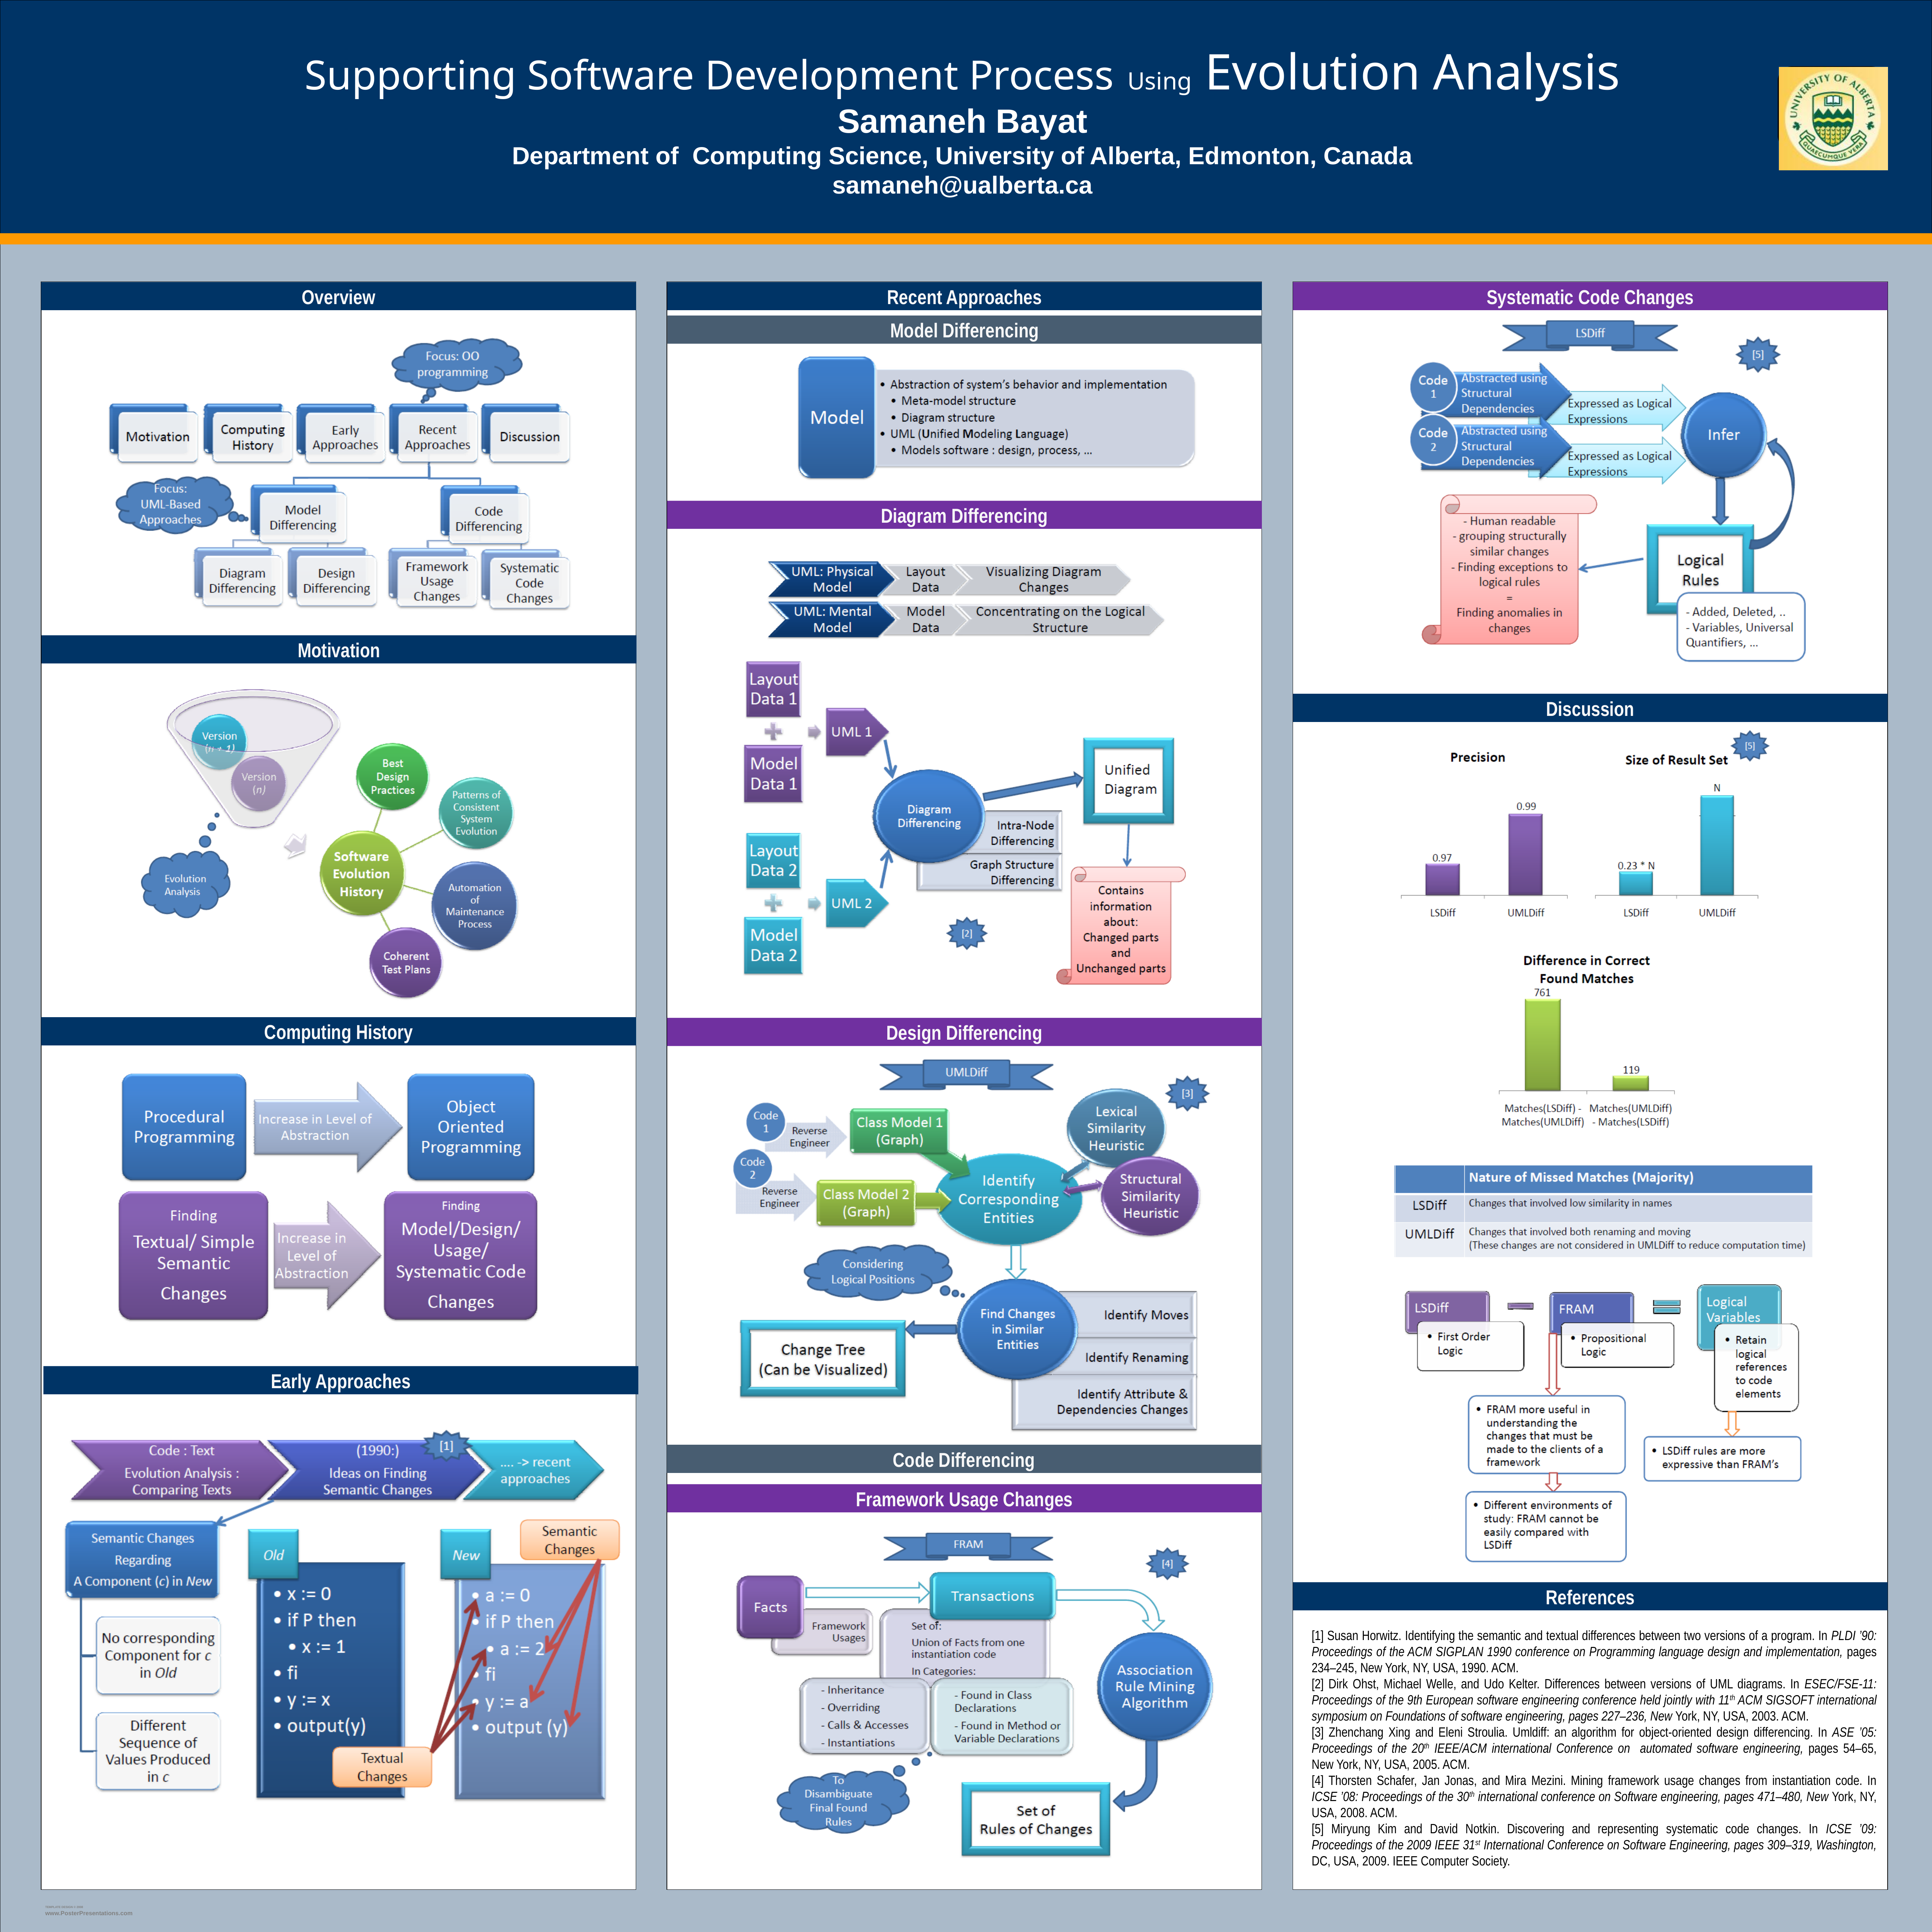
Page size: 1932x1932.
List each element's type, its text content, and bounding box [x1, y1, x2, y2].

text_box Code Differencing [667, 1445, 1262, 1473]
picture [790, 344, 1204, 486]
picture [1779, 67, 1888, 170]
text_box Supporting Software Development Process Using Evolution Analysis Samaneh Bayat Department of Computing Science, University of Alberta, Edmonton, Canada samaneh@ualberta.ca [30, 38, 1895, 201]
picture [113, 1062, 546, 1332]
picture [60, 1421, 633, 1826]
text_box References [1293, 1582, 1888, 1610]
picture [1391, 1160, 1819, 1262]
text_box [1] Susan Horwitz. Identifying the semantic and textual differences between two versions of a program. In PLDI ’90: Proceedings of the ACM SIGPLAN 1990 conference on Programming language design and implementation, pages 234–245, New York, NY, USA, 1990. ACM. [2] Dirk Ohst, Michael Welle, and Udo Kelter. Differences between versions of UML diagrams. In ESEC/FSE-11: Proceedings of the 9th European software engineering conference held jointly with 11th ACM SIGSOFT international symposium on Foundations of software engineering, pages 227–236, New York, NY, USA, 2003. ACM. [3] Zhenchang Xing and Eleni Stroulia. Umldiff: an algorithm for object-oriented design differencing. In ASE ’05: Proceedings of the 20th IEEE/ACM international Conference on automated software engineering, pages 54–65, New York, NY, USA, 2005. ACM. [4] Thorsten Schafer, Jan Jonas, and Mira Mezini. Mining framework usage changes from instantiation code. In ICSE ’08: Proceedings of the 30th international conference on Software engineering, pages 471–480, New York, NY, USA, 2008. ACM. [5] Miryung Kim and David Notkin. Discovering and representing systematic code changes. In ICSE ’09: Proceedings of the 2009 IEEE 31st International Conference on Software Engineering, pages 309–319, Washington, DC, USA, 2009. IEEE Computer Society. [1306, 1624, 1882, 1871]
picture [1397, 1278, 1814, 1579]
picture [728, 1527, 1221, 1876]
text_box Systematic Code Changes [1293, 282, 1888, 310]
picture [737, 652, 1194, 1006]
text_box Discussion [1293, 694, 1888, 722]
text_box Design Differencing [667, 1018, 1262, 1046]
text_box Motivation [42, 635, 636, 664]
text_box Overview [41, 282, 636, 310]
picture [721, 1050, 1221, 1444]
text_box Early Approaches [43, 1366, 639, 1395]
picture [1483, 947, 1687, 1133]
text_box Diagram Differencing [667, 501, 1262, 529]
text_box Model Differencing [667, 315, 1262, 344]
picture [1395, 313, 1825, 675]
text_box Recent Approaches [667, 282, 1262, 310]
text_box Framework Usage Changes [667, 1484, 1262, 1513]
picture [1387, 730, 1801, 938]
text_box Computing History [41, 1017, 636, 1045]
picture [115, 663, 546, 1011]
picture [761, 554, 1171, 644]
picture [88, 332, 593, 634]
